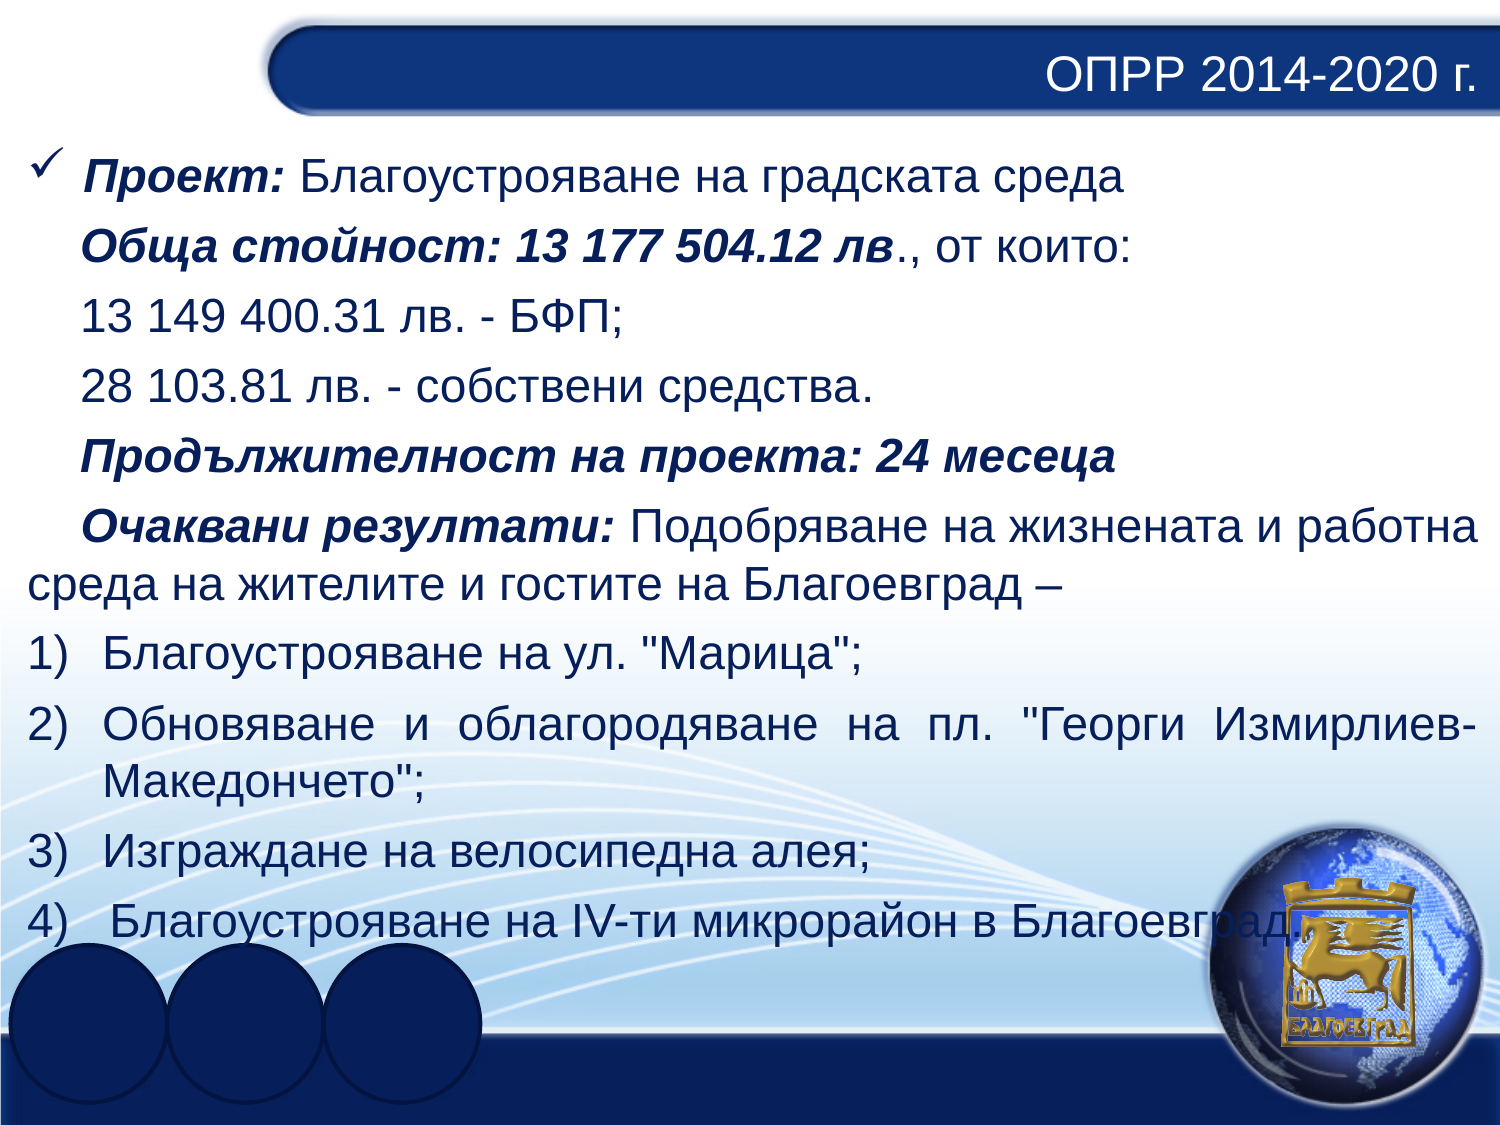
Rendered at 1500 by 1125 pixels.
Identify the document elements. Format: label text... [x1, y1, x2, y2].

list Проект: Благоустрояване на градската среда Обща стойност: 13 177 504.12 лв., от които: 13 149 400.31 лв. - БФП; 28 103.81 лв. - собствени средства. Продължителност на проекта: 24 месеца Очаквани резултати: Подобряване на жизнената и работна среда на жителите и гостите на Благоевград – Благоустрояване на ул. "Марица"; Обновяване и облагородяване на пл. "Георги Измирлиев-Македончето"; Изграждане на велосипедна алея; 4) Благоустрояване на IV-ти микрорайон в Благоевград. [11, 137, 1495, 917]
picture [0, 0, 1500, 1125]
